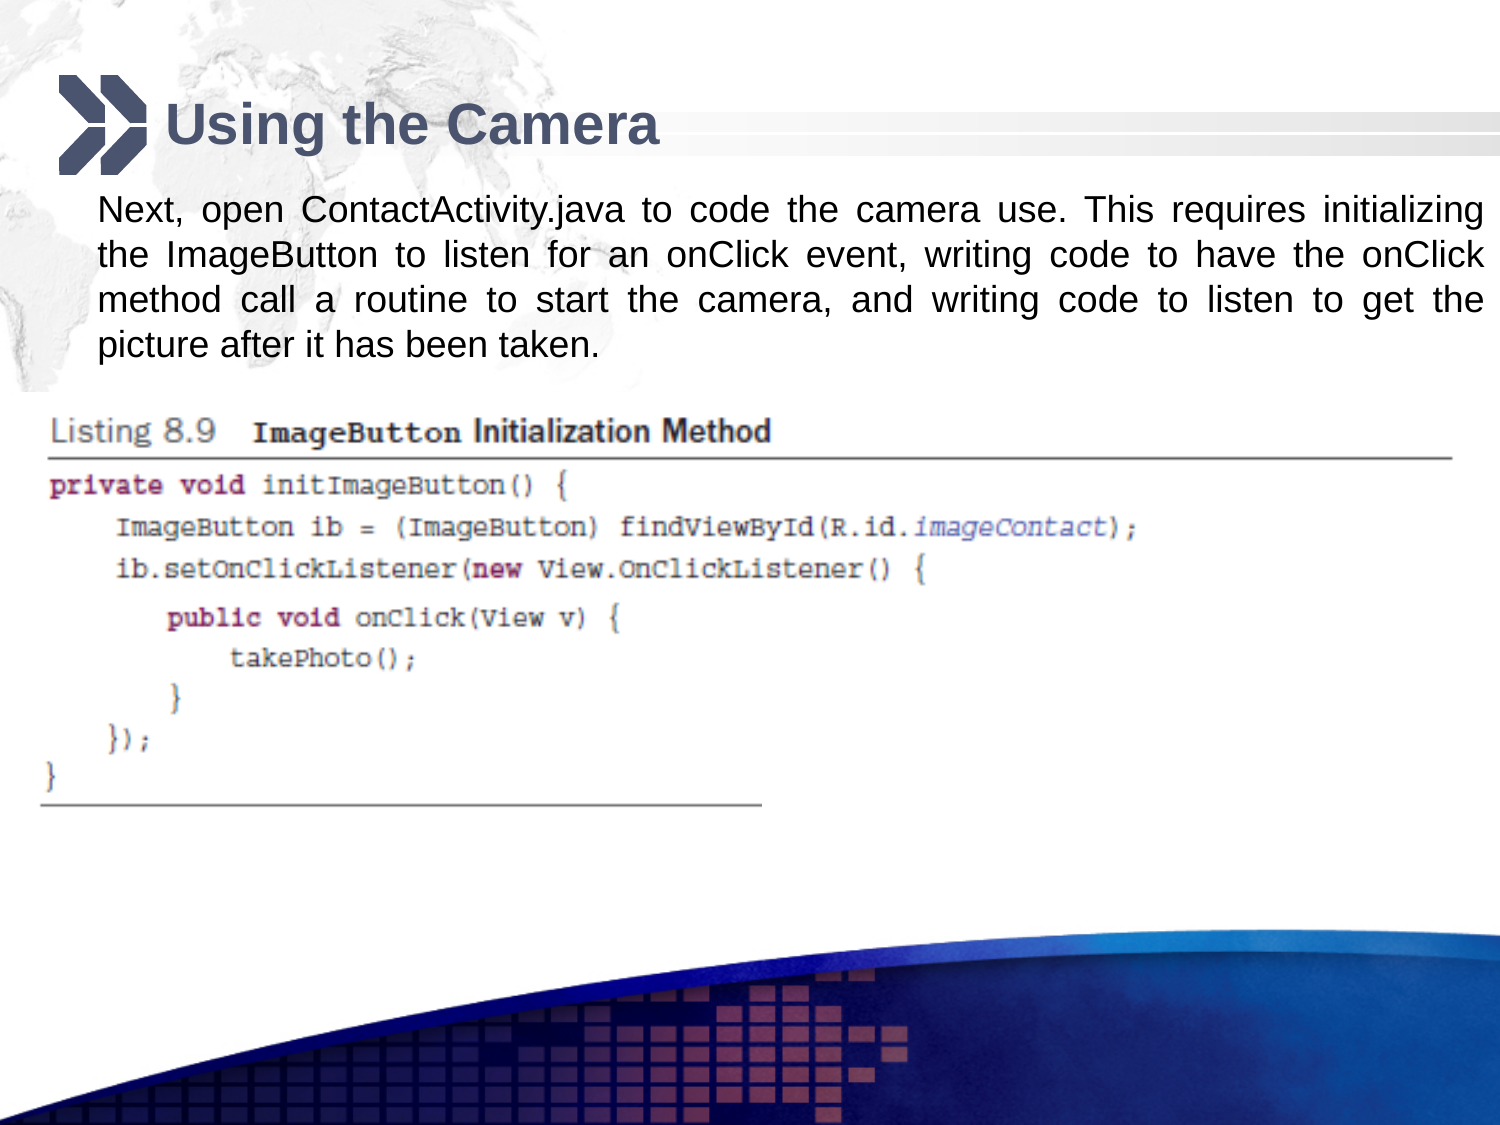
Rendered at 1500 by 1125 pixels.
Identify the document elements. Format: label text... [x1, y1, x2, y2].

text_box Next, open ContactActivity.java to code the camera use. This requires initializing the ImageButton to listen for an onClick event, writing code to have the onClick method call a routine to start the camera, and writing code to listen to get the picture after it has been taken. [82, 177, 1500, 373]
title Using the Camera [149, 74, 1388, 168]
picture [0, 0, 1500, 1125]
